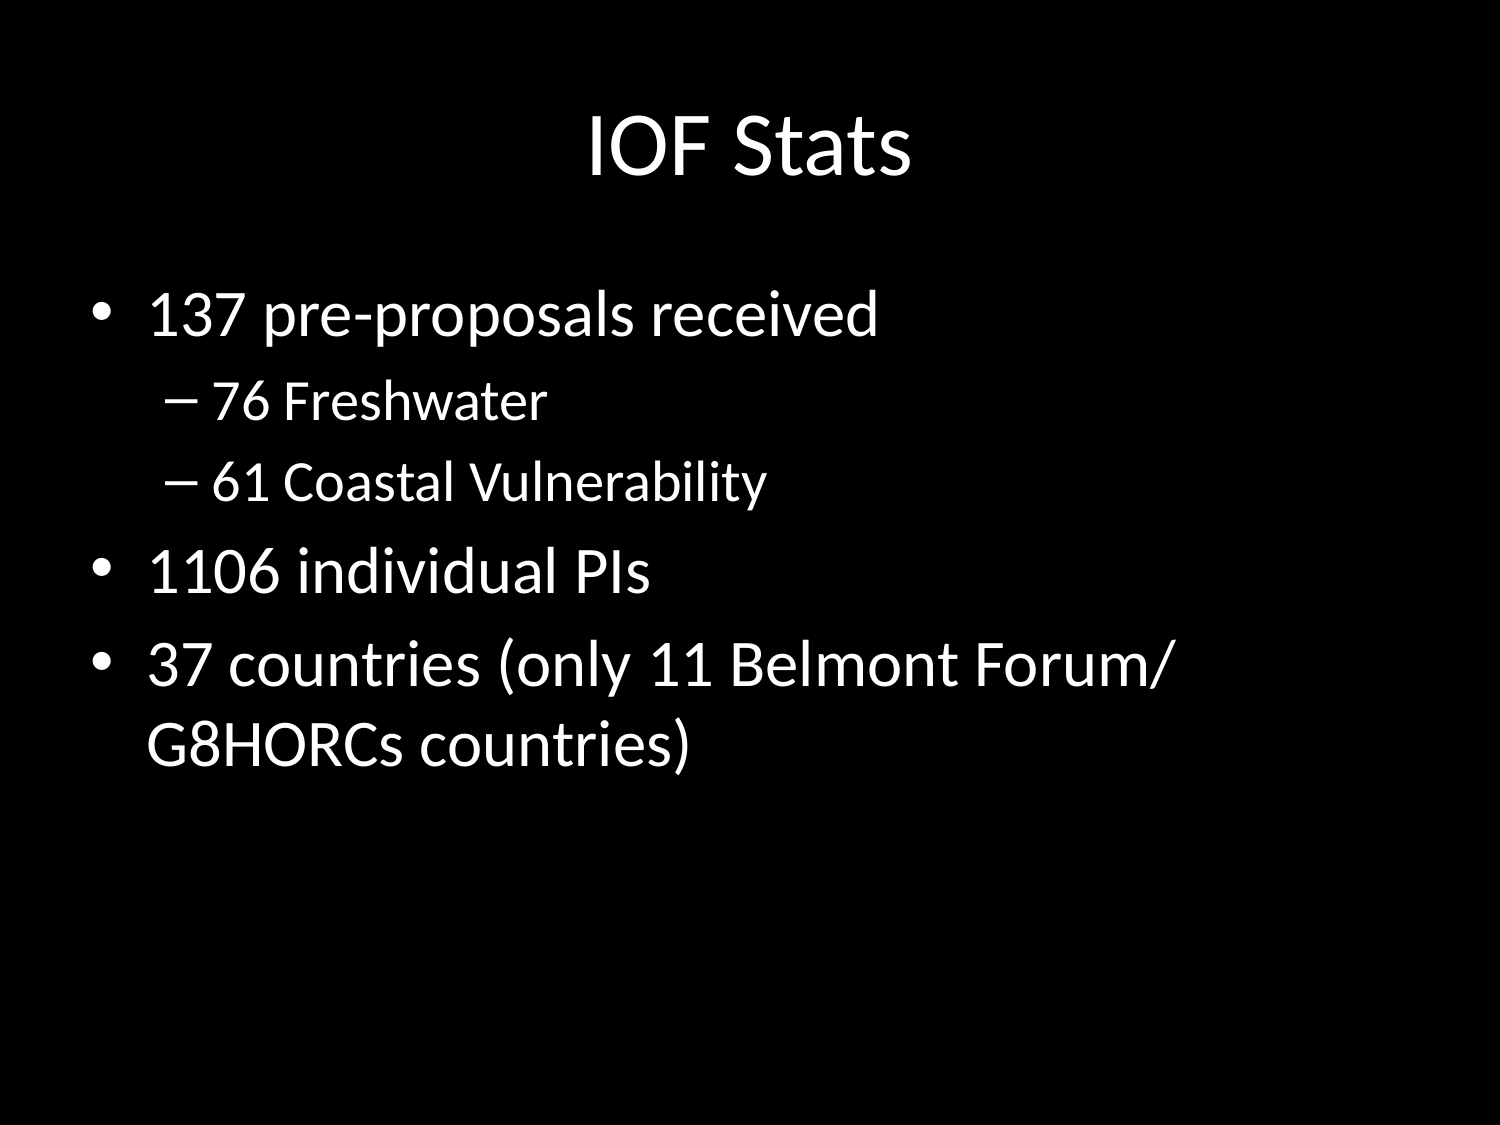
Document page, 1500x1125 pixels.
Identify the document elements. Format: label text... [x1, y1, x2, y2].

list 137 pre-proposals received 76 Freshwater 61 Coastal Vulnerability 1106 individual PIs 37 countries (only 11 Belmont Forum/ G8HORCs countries) [75, 262, 1425, 1005]
title IOF Stats [75, 45, 1425, 233]
